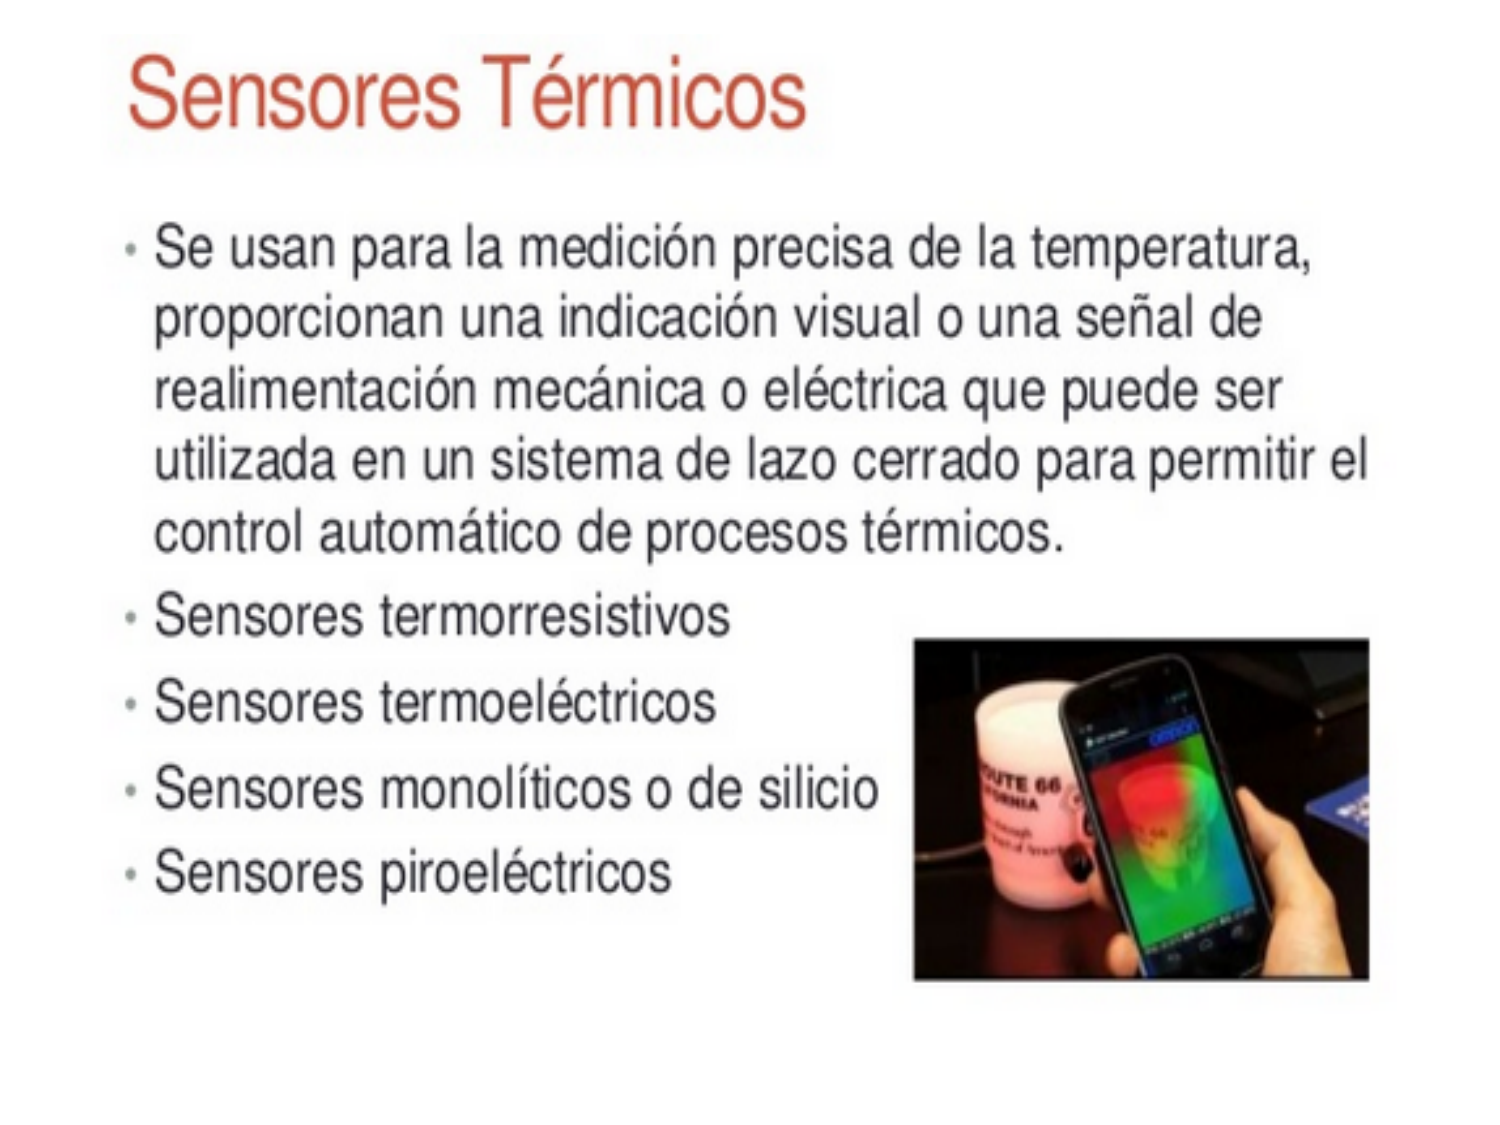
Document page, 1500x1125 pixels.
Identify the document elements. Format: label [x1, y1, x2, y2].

picture [100, 34, 1412, 1046]
